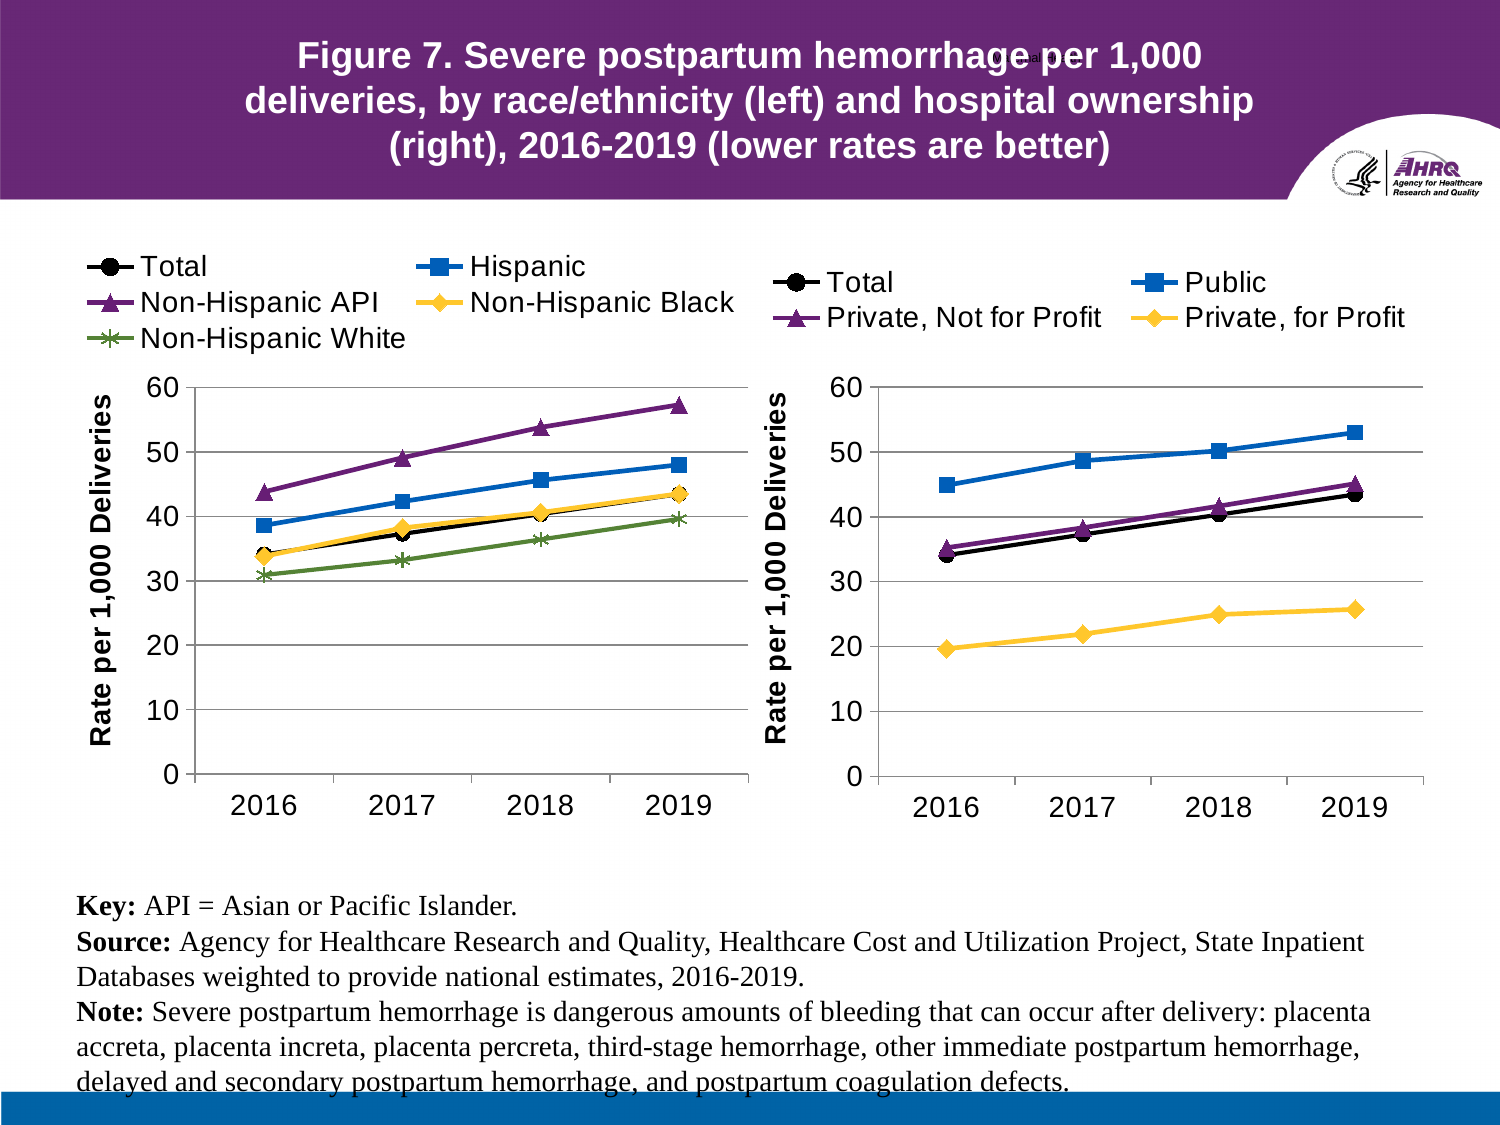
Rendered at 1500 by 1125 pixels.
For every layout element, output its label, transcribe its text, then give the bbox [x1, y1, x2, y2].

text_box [74, 247, 1426, 826]
text_box Key: API = Asian or Pacific Islander. Source: Agency for Healthcare Research and Quality, Healthcare Cost and Utilization Project, State Inpatient Databases weighted to provide national estimates, 2016-2019. Note: Severe postpartum hemorrhage is dangerous amounts of bleeding that can occur after delivery: placenta accreta, placenta increta, placenta percreta, third-stage hemorrhage, other immediate postpartum hemorrhage, delayed and secondary postpartum hemorrhage, and postpartum coagulation defects. [74, 884, 1425, 1098]
picture [0, 0, 1500, 1125]
title Figure 7. Severe postpartum hemorrhage per 1,000 deliveries, by race/ethnicity (left) and hospital ownership (right), 2016-2019 (lower rates are better) [206, 8, 1294, 188]
